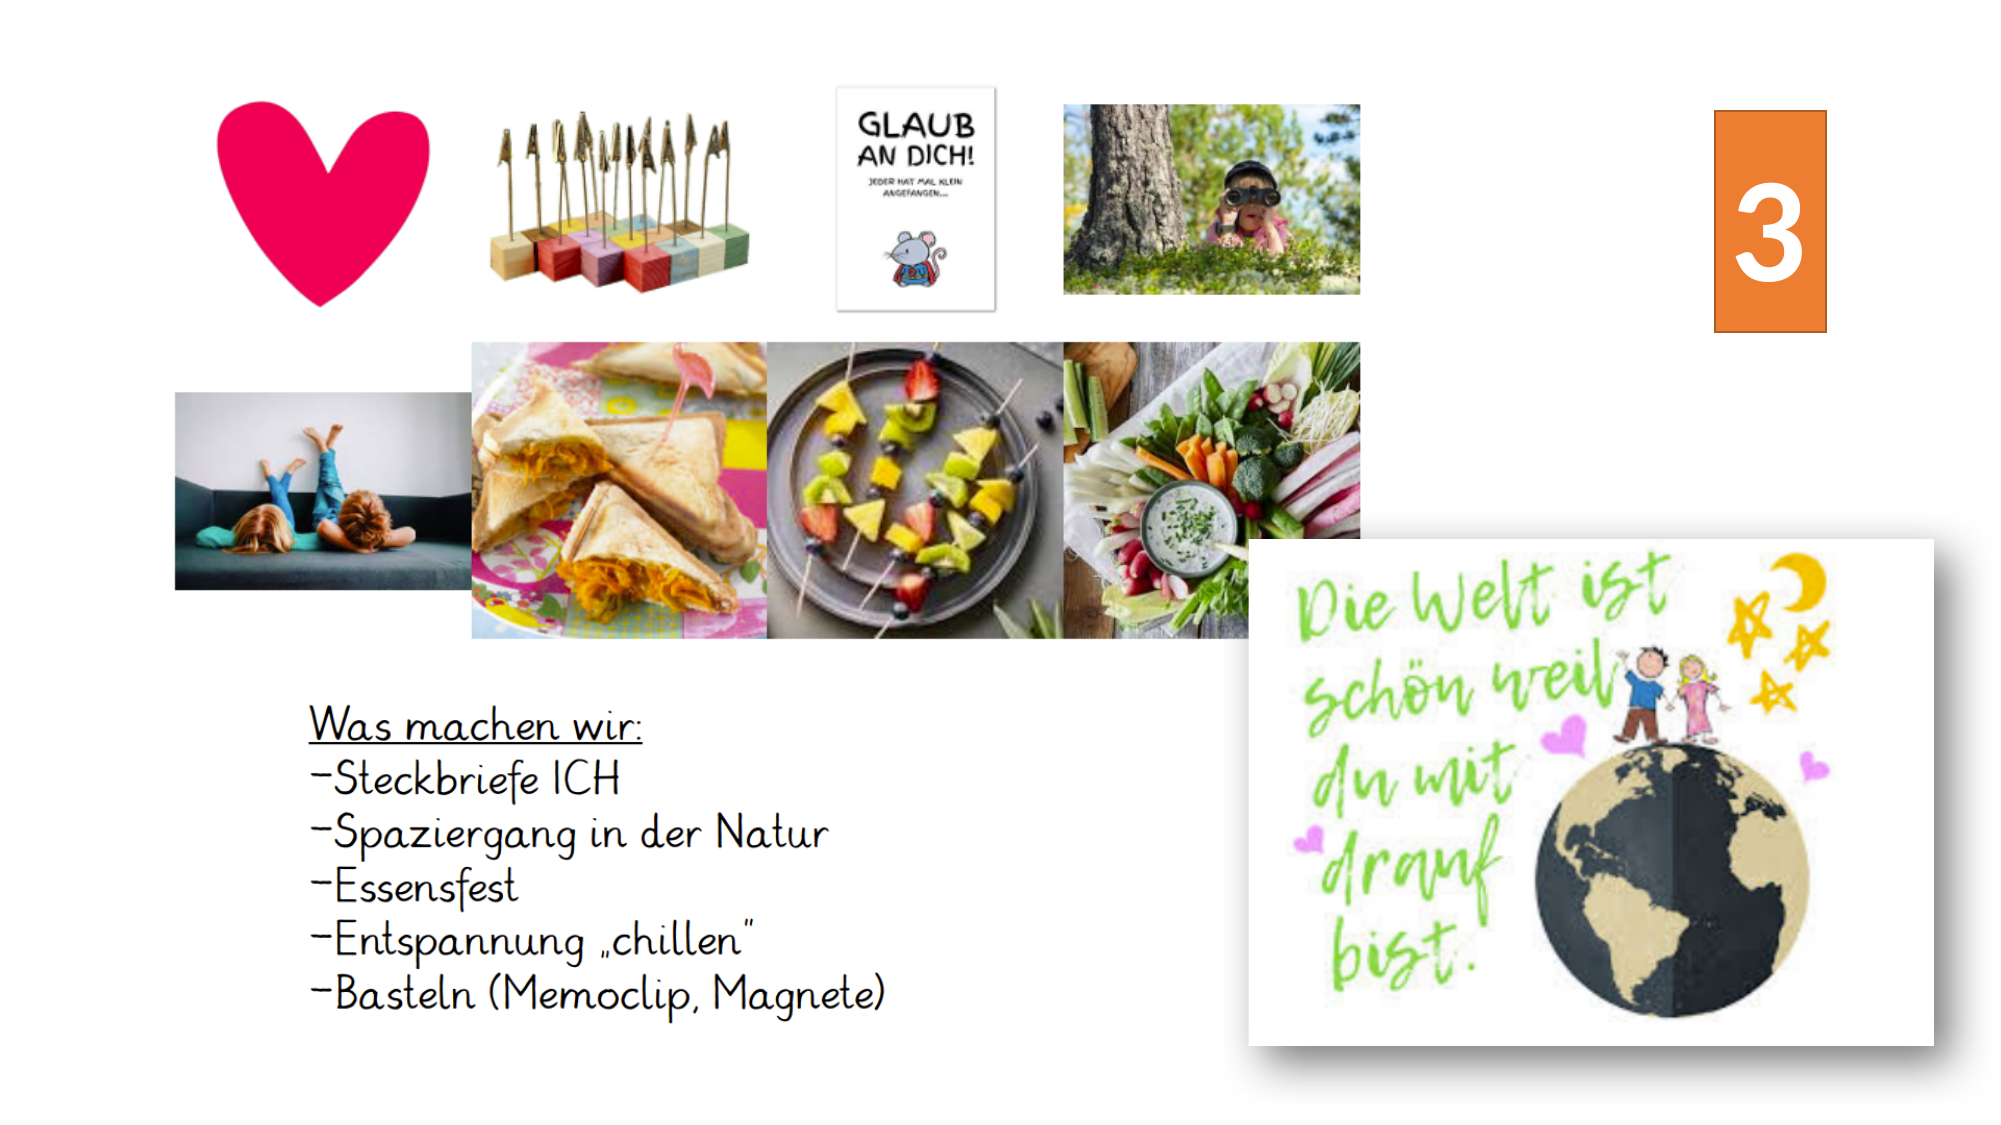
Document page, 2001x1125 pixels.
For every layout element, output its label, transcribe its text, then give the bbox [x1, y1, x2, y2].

picture [108, 43, 1934, 1046]
picture [261, 692, 1206, 1035]
text_box 3 [1714, 110, 1827, 333]
